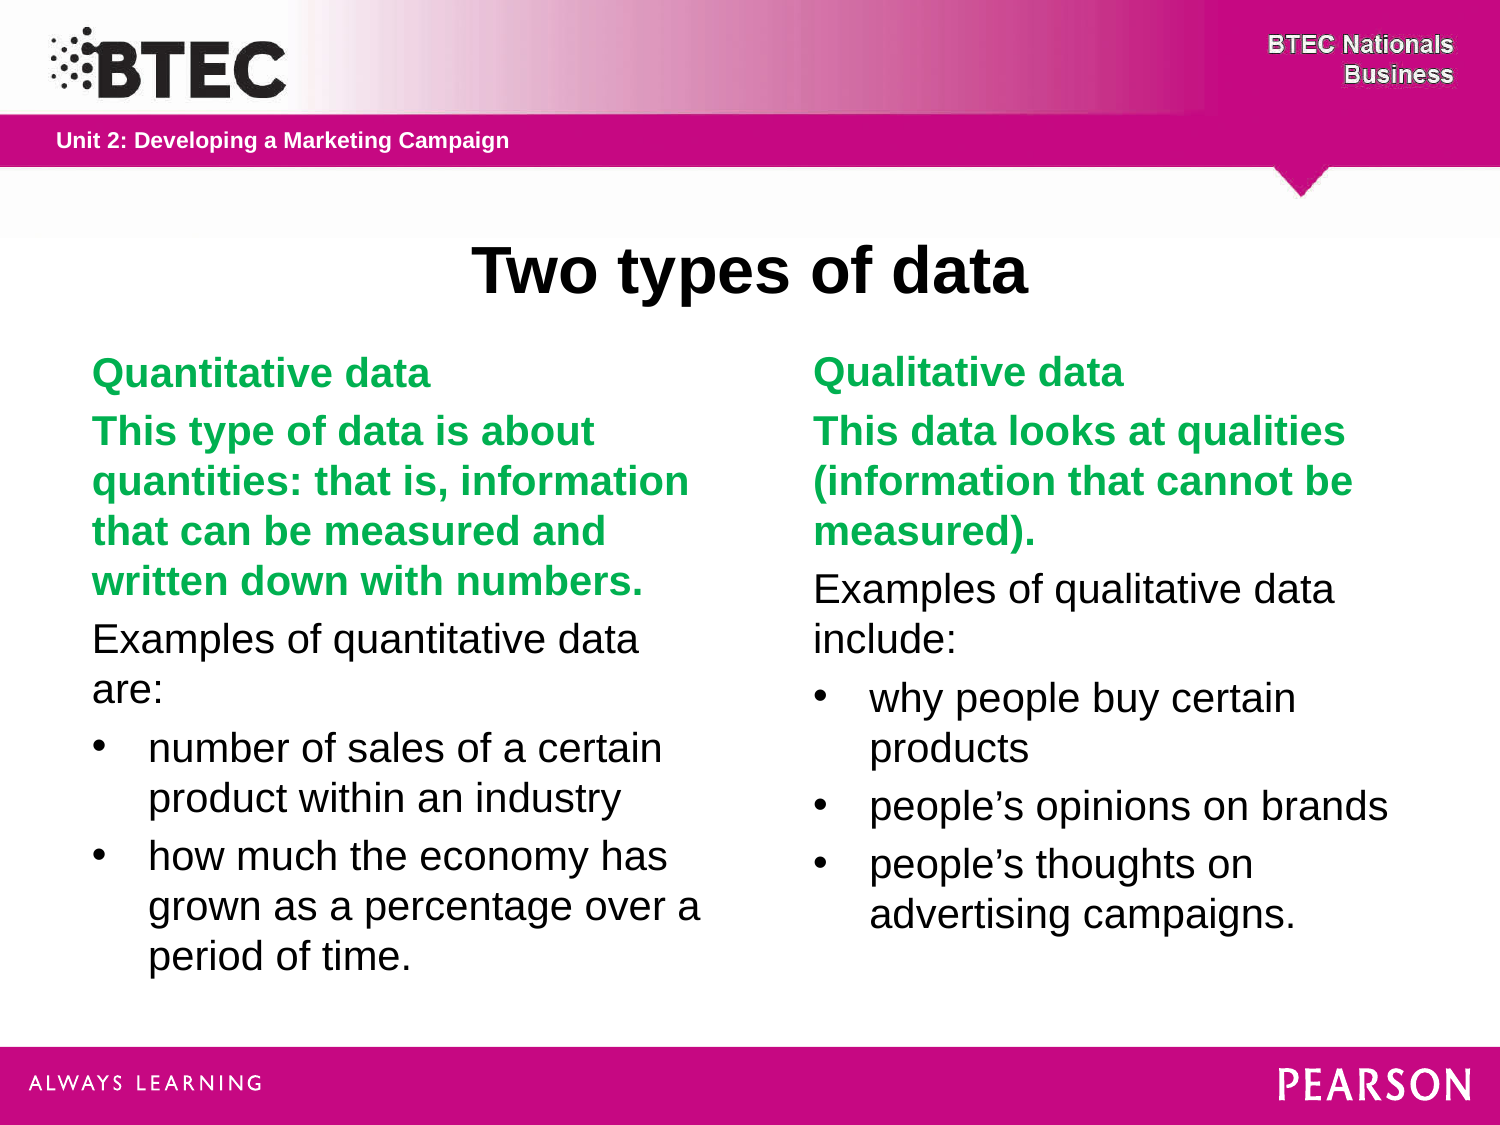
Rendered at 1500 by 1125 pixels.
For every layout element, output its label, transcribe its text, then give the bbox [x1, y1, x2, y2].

list Quantitative data This type of data is about quantities: that is, information that can be measured and written down with numbers. Examples of quantitative data are: number of sales of a certain product within an industry how much the economy has grown as a percentage over a period of time. [76, 338, 738, 999]
picture [0, 0, 1500, 238]
list Qualitative data This data looks at qualities (information that cannot be measured). Examples of qualitative data include: why people buy certain products people’s opinions on brands people’s thoughts on advertising campaigns. [798, 337, 1459, 998]
title Two types of data [75, 196, 1425, 338]
